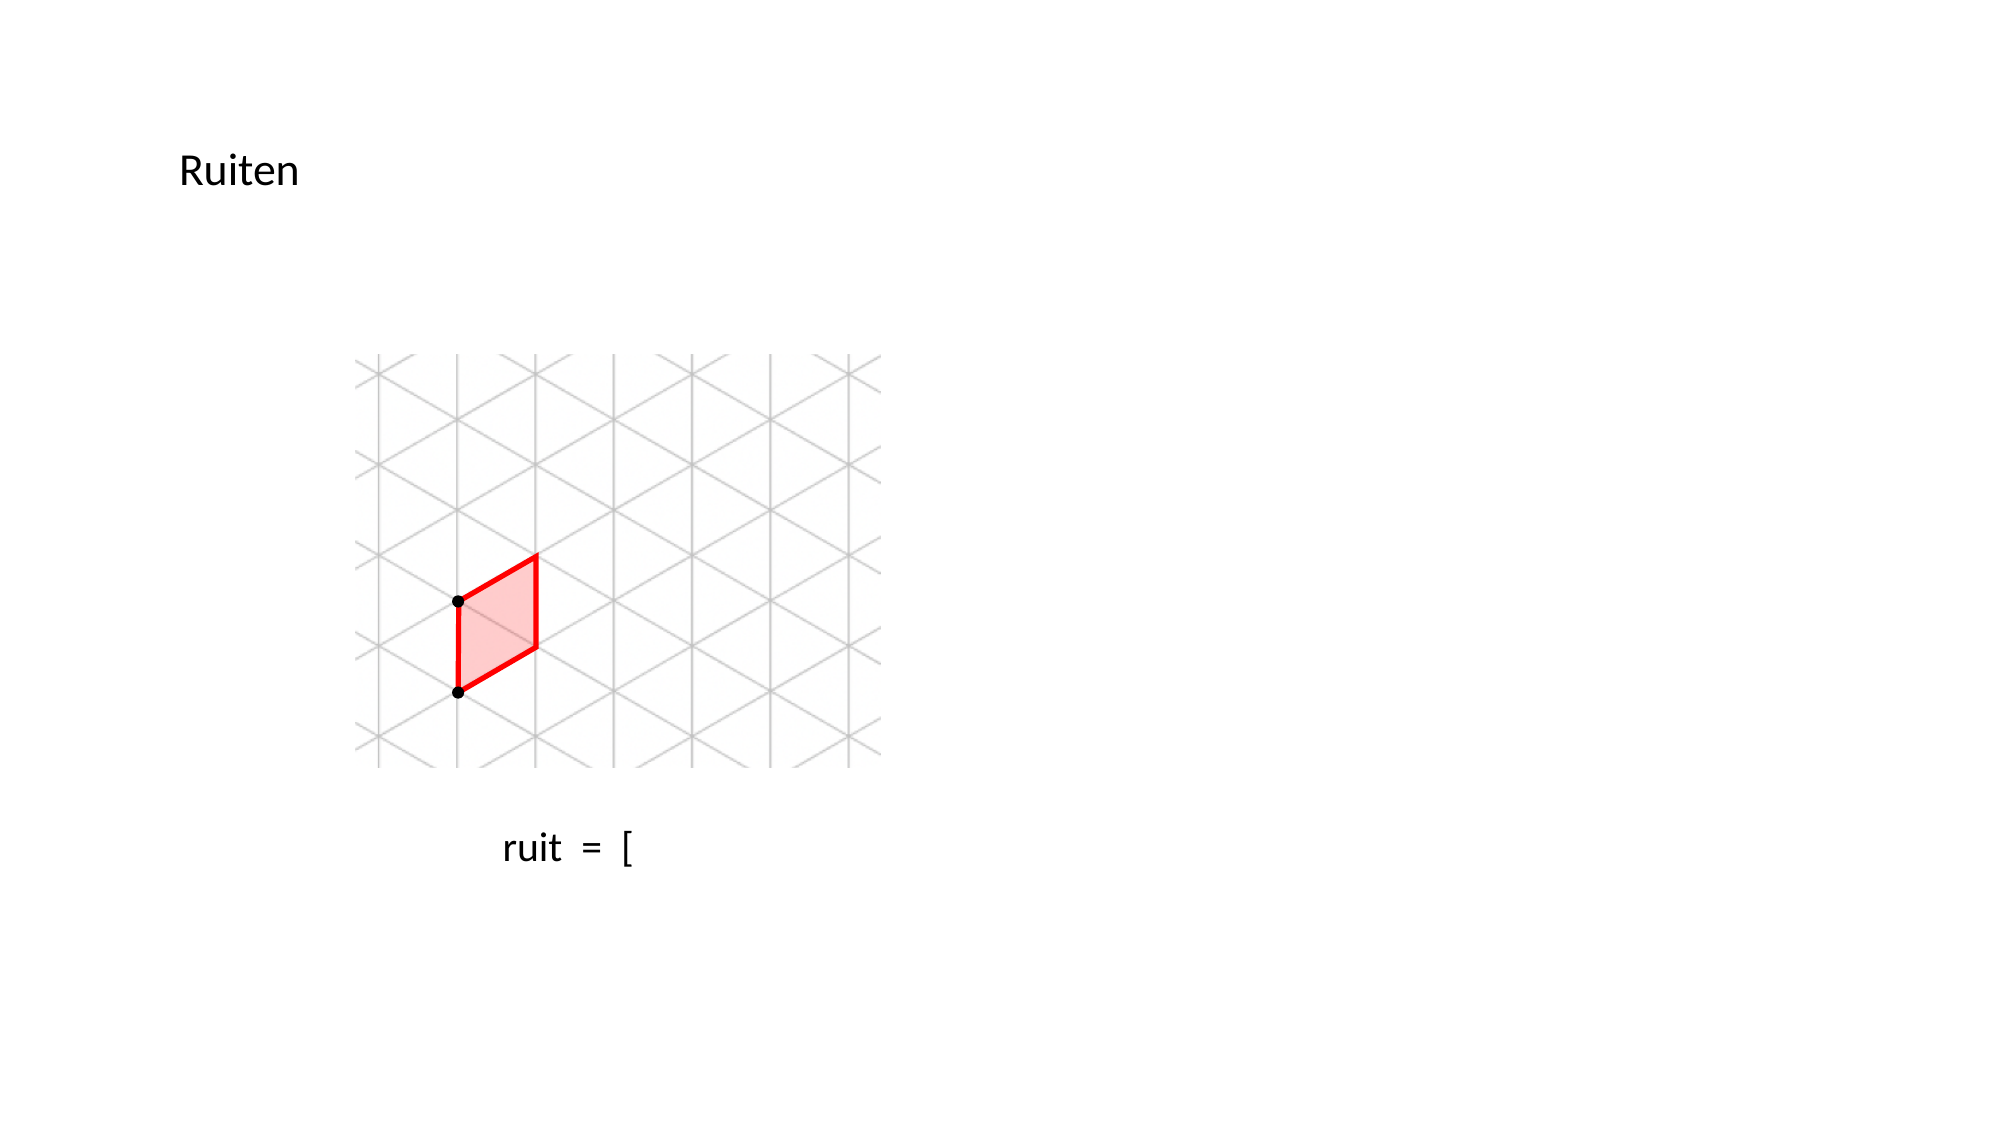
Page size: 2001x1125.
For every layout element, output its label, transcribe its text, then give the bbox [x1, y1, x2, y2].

text_box Ruiten [164, 131, 315, 202]
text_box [354, 354, 881, 768]
